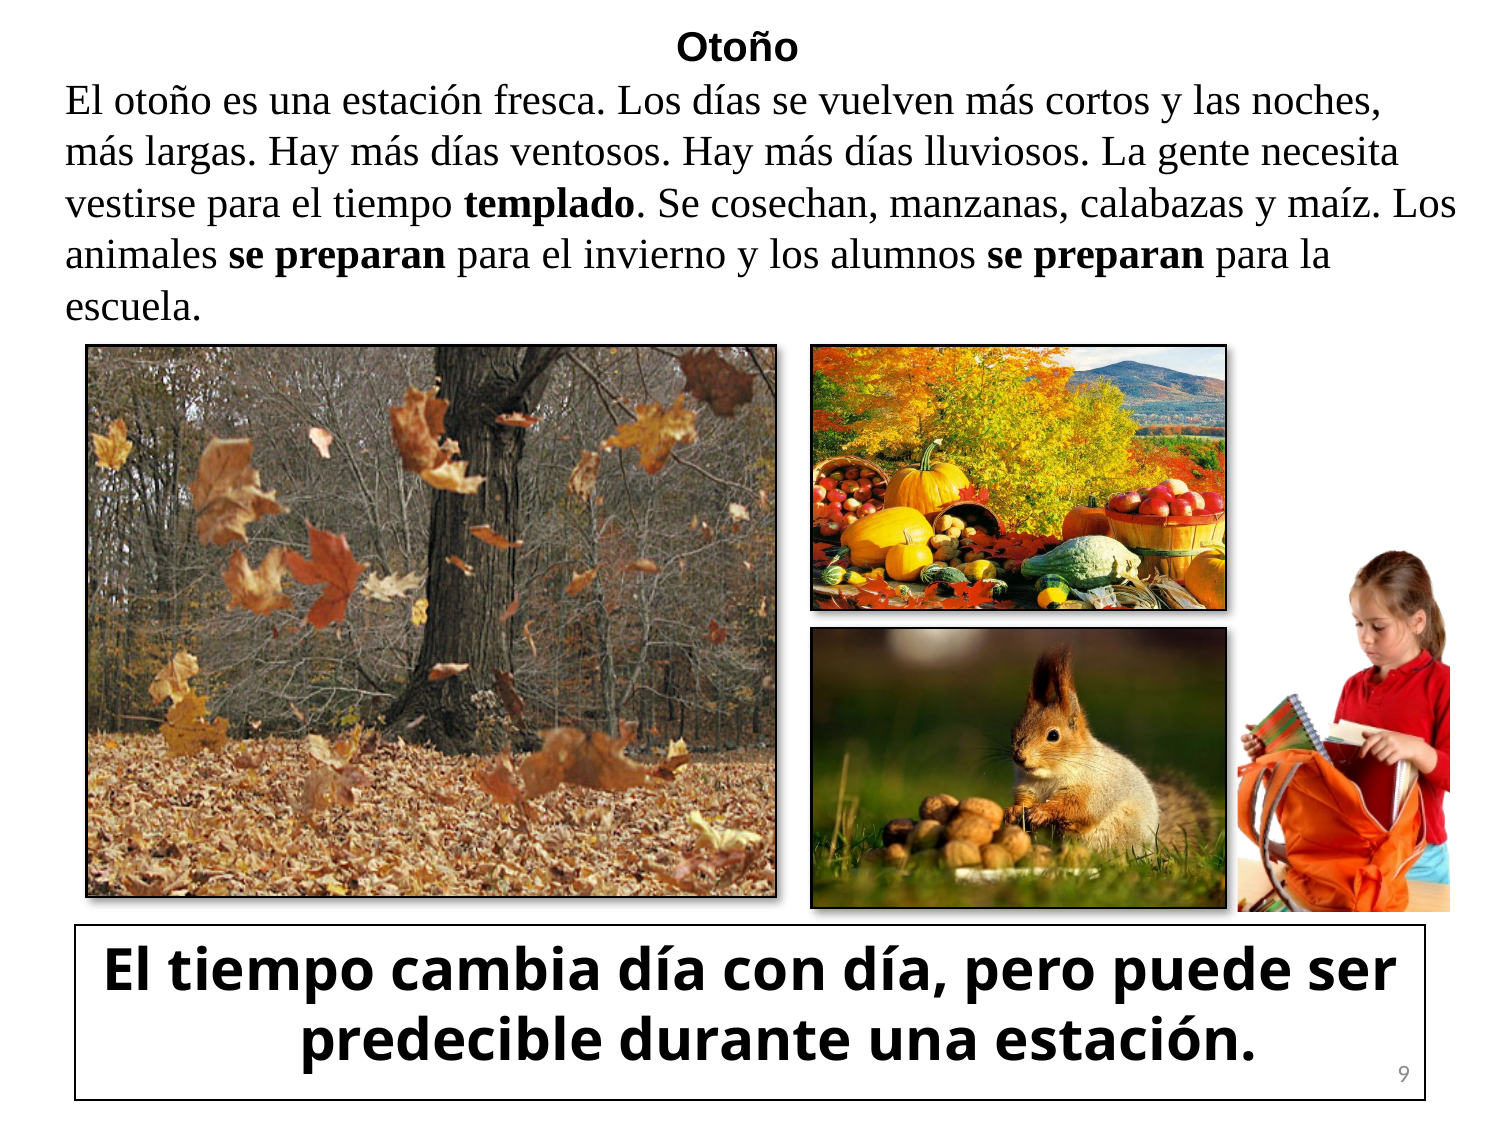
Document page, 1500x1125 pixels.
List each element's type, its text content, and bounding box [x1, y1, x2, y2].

list El tiempo cambia día con día, pero puede ser predecible durante una estación. [74, 924, 1426, 1101]
picture [1237, 527, 1451, 913]
picture [87, 346, 776, 897]
slide_number 9 [1074, 1042, 1425, 1103]
title El otoño es una estación fresca. Los días se vuelven más cortos y las noches, más largas. Hay más días ventosos. Hay más días lluviosos. La gente necesita vestirse para el tiempo templado. Se cosechan, manzanas, calabazas y maíz. Los animales se preparan para el invierno y los alumnos se preparan para la escuela. [49, 62, 1476, 338]
picture [812, 346, 1226, 610]
picture [812, 628, 1226, 908]
text_box Otoño [474, 12, 1000, 78]
